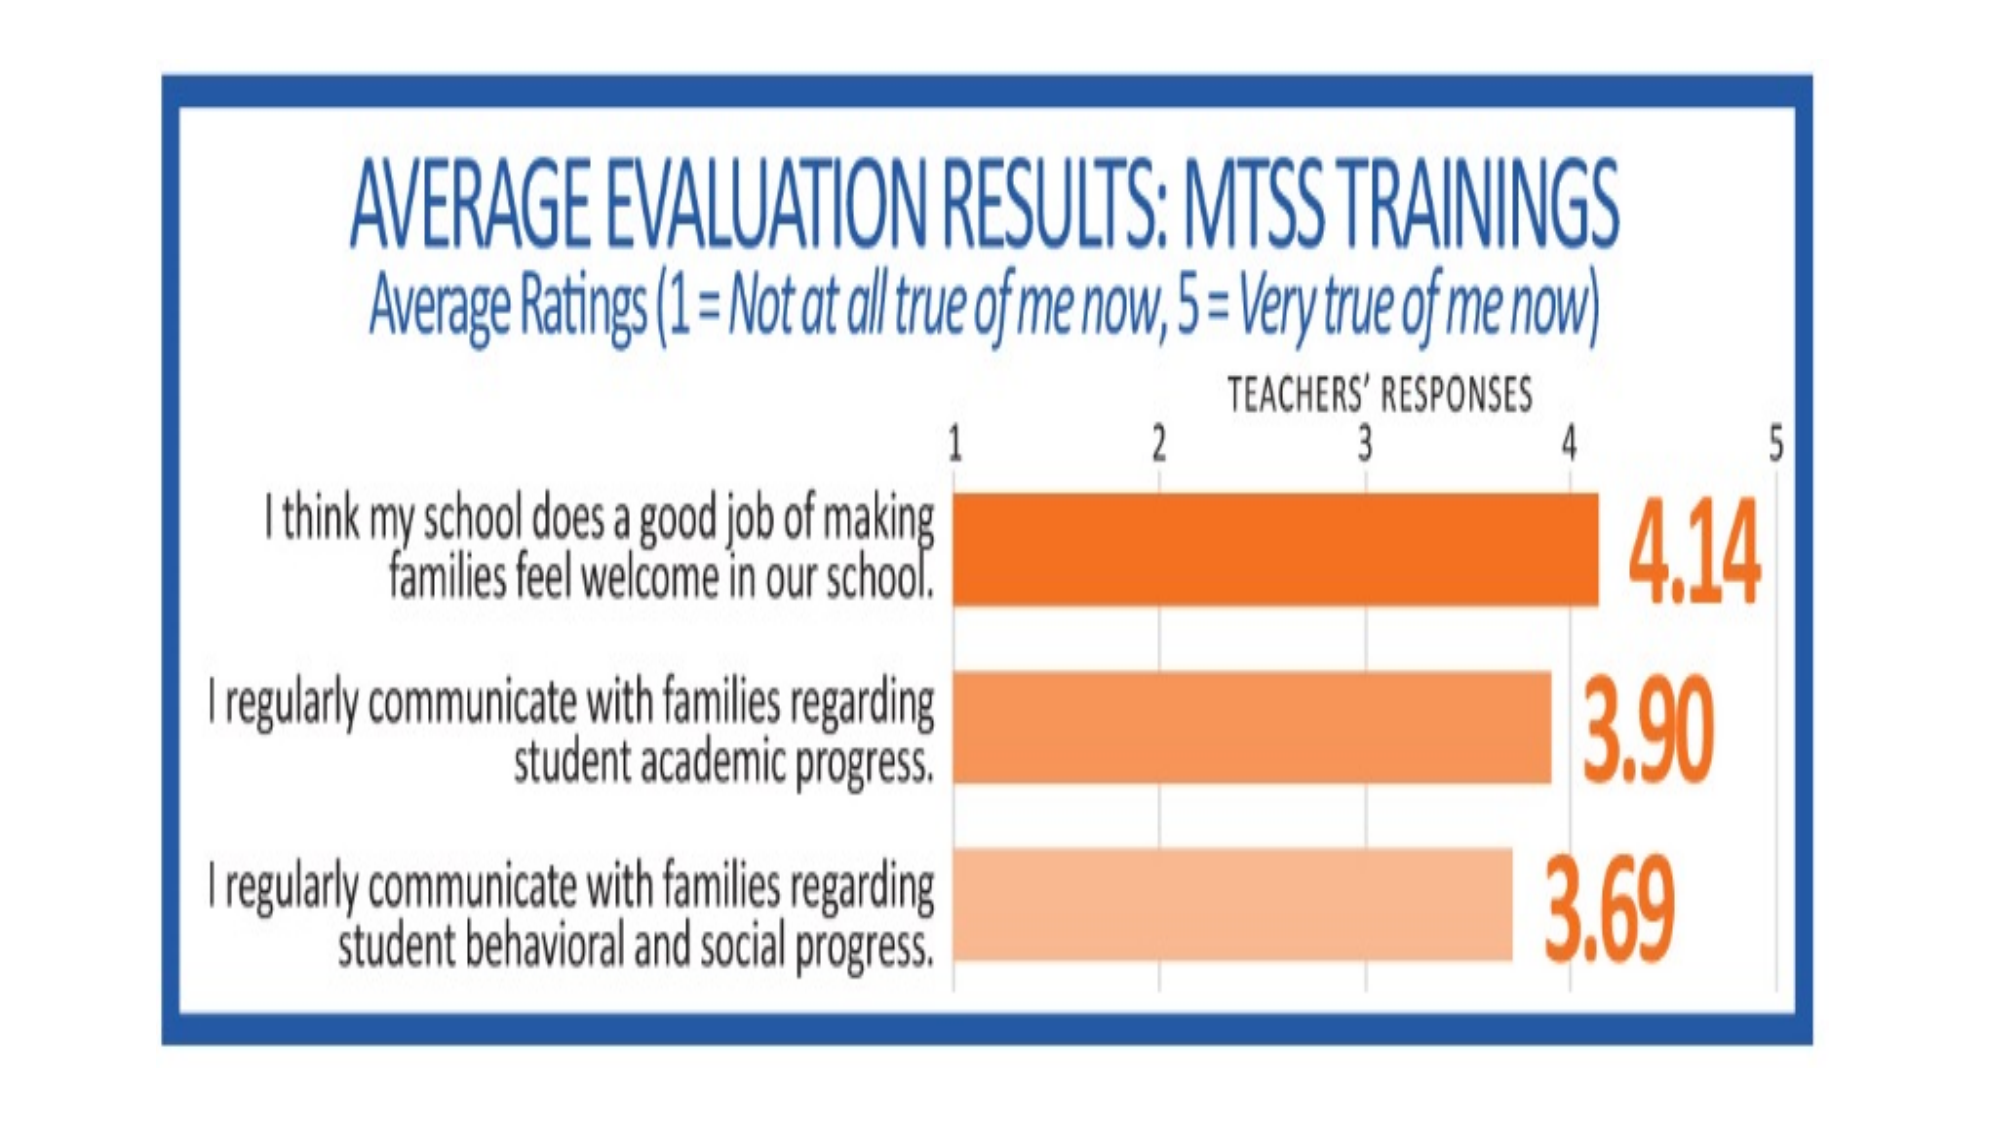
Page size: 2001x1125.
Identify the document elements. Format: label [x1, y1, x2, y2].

list [156, 59, 1829, 1068]
